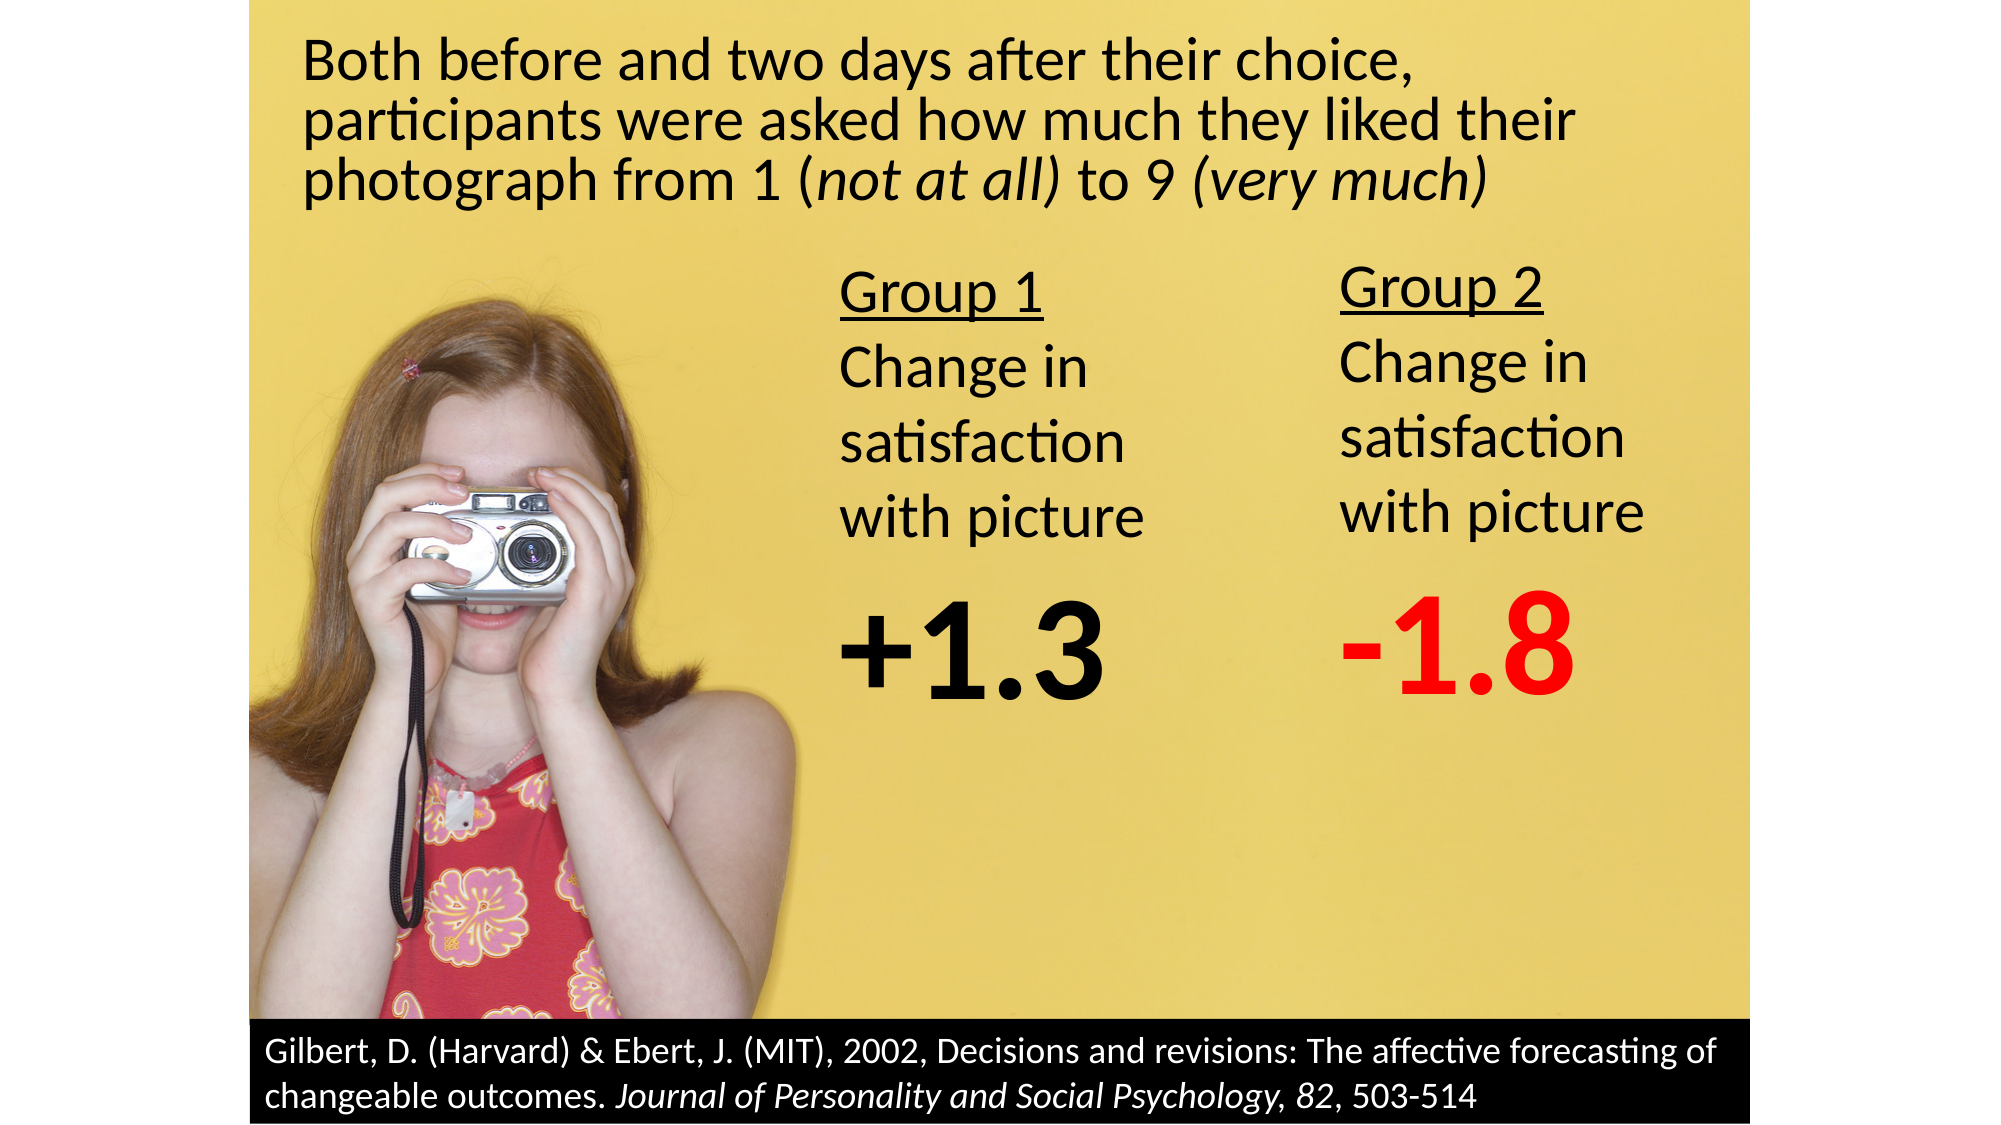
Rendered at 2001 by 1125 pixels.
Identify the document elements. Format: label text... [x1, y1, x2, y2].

text_box Gilbert, D. (Harvard) & Ebert, J. (MIT), 2002, Decisions and revisions: The affective forecasting of changeable outcomes. Journal of Personality and Social Psychology, 82, 503-514 [249, 1025, 1750, 1124]
picture [249, 0, 1750, 1025]
